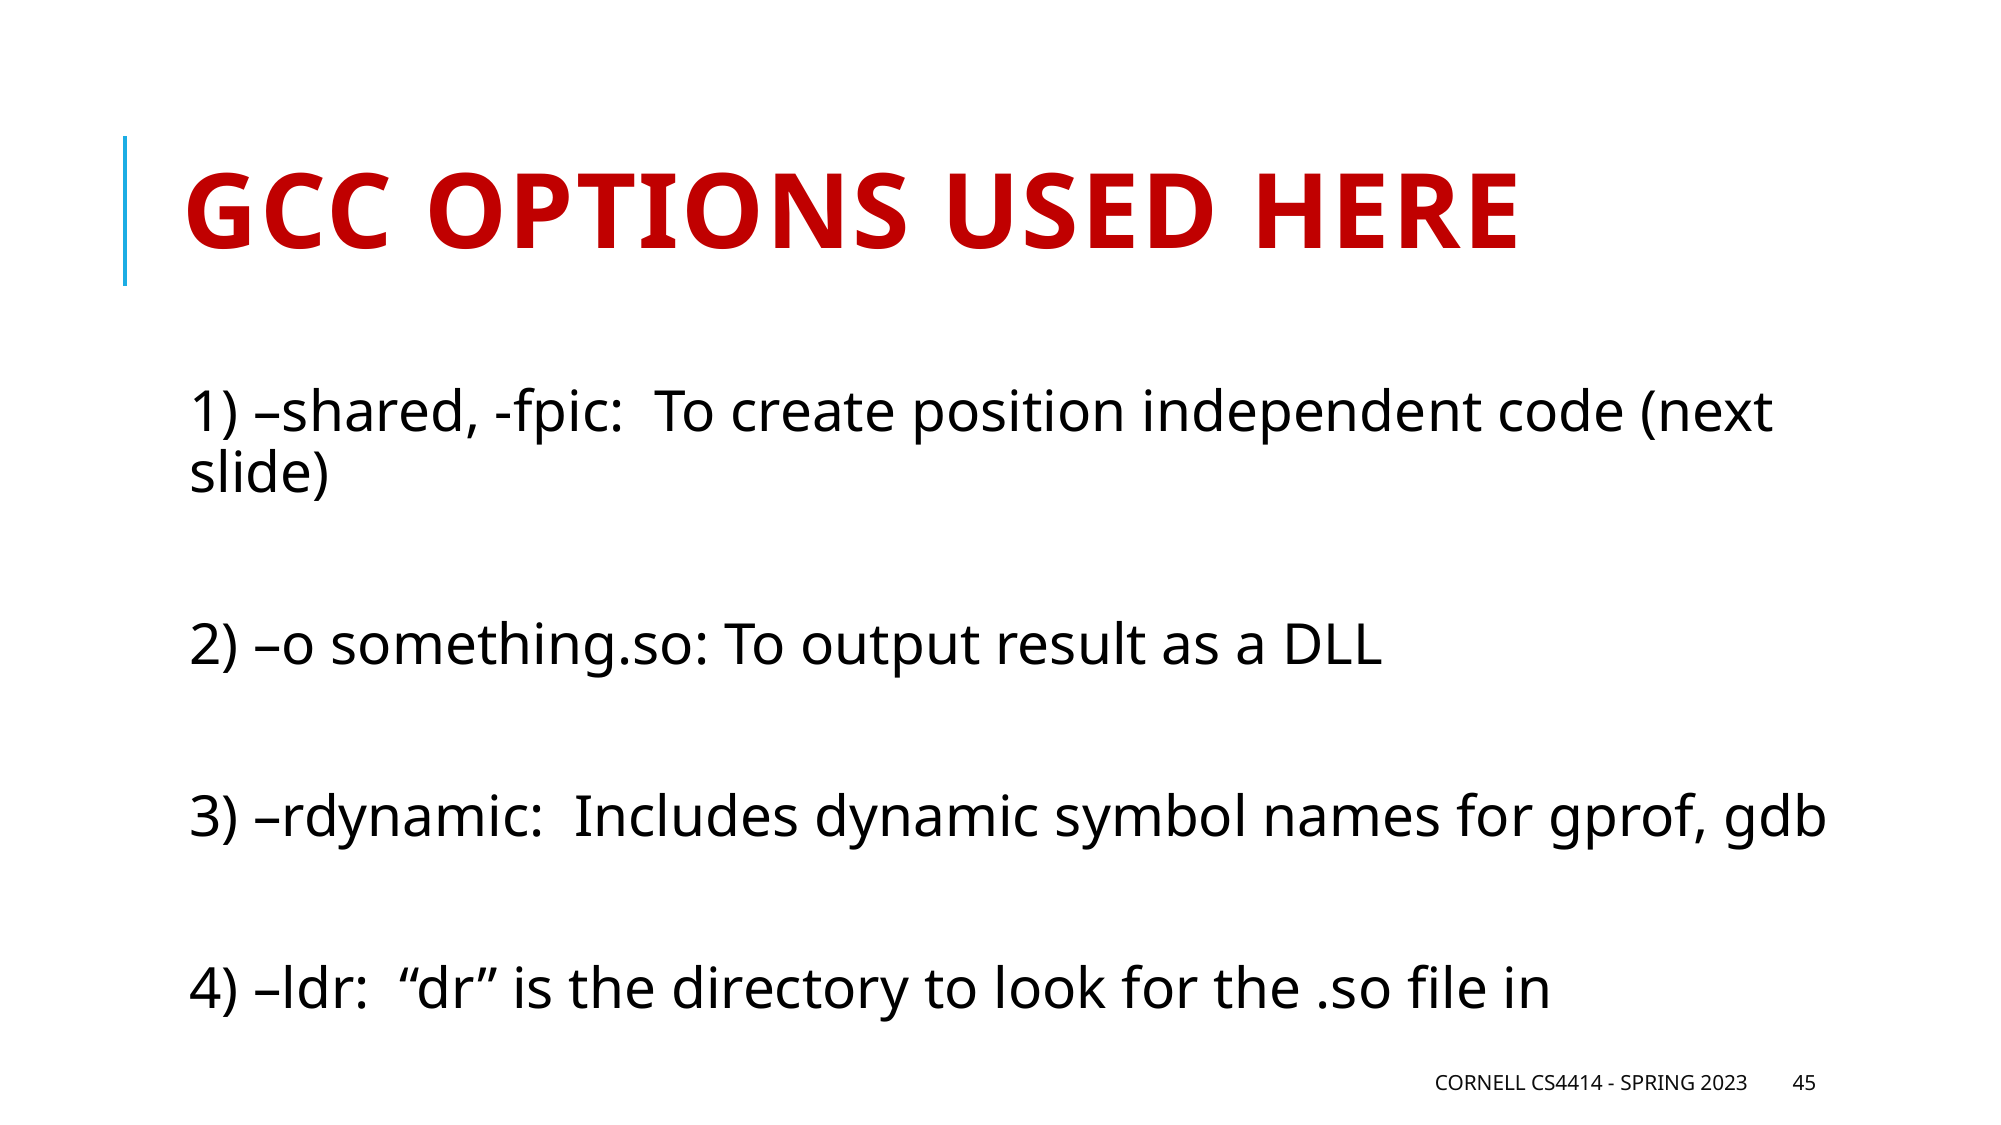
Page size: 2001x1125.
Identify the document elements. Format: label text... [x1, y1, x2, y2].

title Gcc options used here [168, 96, 1914, 342]
list 1) –shared, -fpic: To create position independent code (next slide) 2) –o something.so: To output result as a DLL 3) –rdynamic: Includes dynamic symbol names for gprof, gdb 4) –ldr: “dr” is the directory to look for the .so file in [168, 375, 1914, 1035]
footer Cornell CS4414 - Spring 2023 [794, 1061, 1763, 1107]
slide_number 45 [1777, 1061, 1938, 1107]
